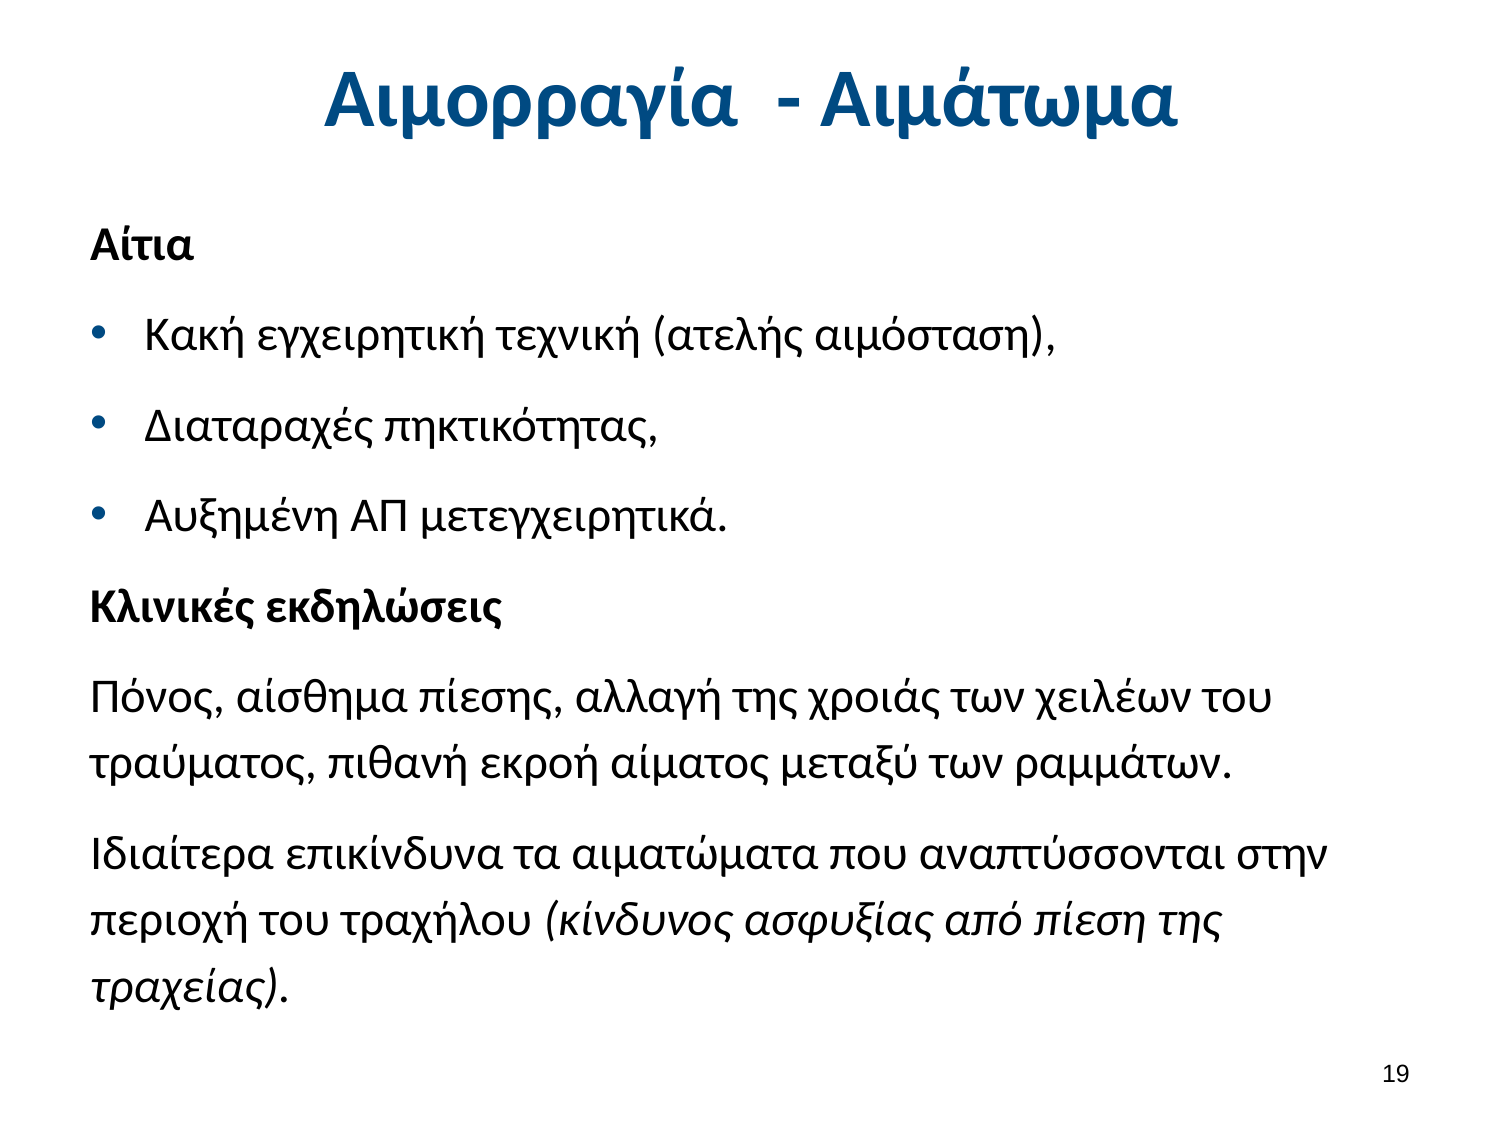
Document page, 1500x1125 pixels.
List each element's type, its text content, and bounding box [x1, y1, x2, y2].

title Αιμορραγία - Αιμάτωμα [76, 19, 1427, 169]
slide_number 18 [1074, 1042, 1425, 1103]
list Αίτια Κακή εγχειρητική τεχνική (ατελής αιμόσταση), Διαταραχές πηκτικότητας, Αυξημένη ΑΠ μετεγχειρητικά. Κλινικές εκδηλώσεις Πόνος, αίσθημα πίεσης, αλλαγή της χροιάς των χειλέων του τραύματος, πιθανή εκροή αίματος μεταξύ των ραμμάτων. Ιδιαίτερα επικίνδυνα τα αιματώματα που αναπτύσσονται στην περιοχή του τραχήλου (κίνδυνος ασφυξίας από πίεση της τραχείας). [75, 196, 1425, 1024]
